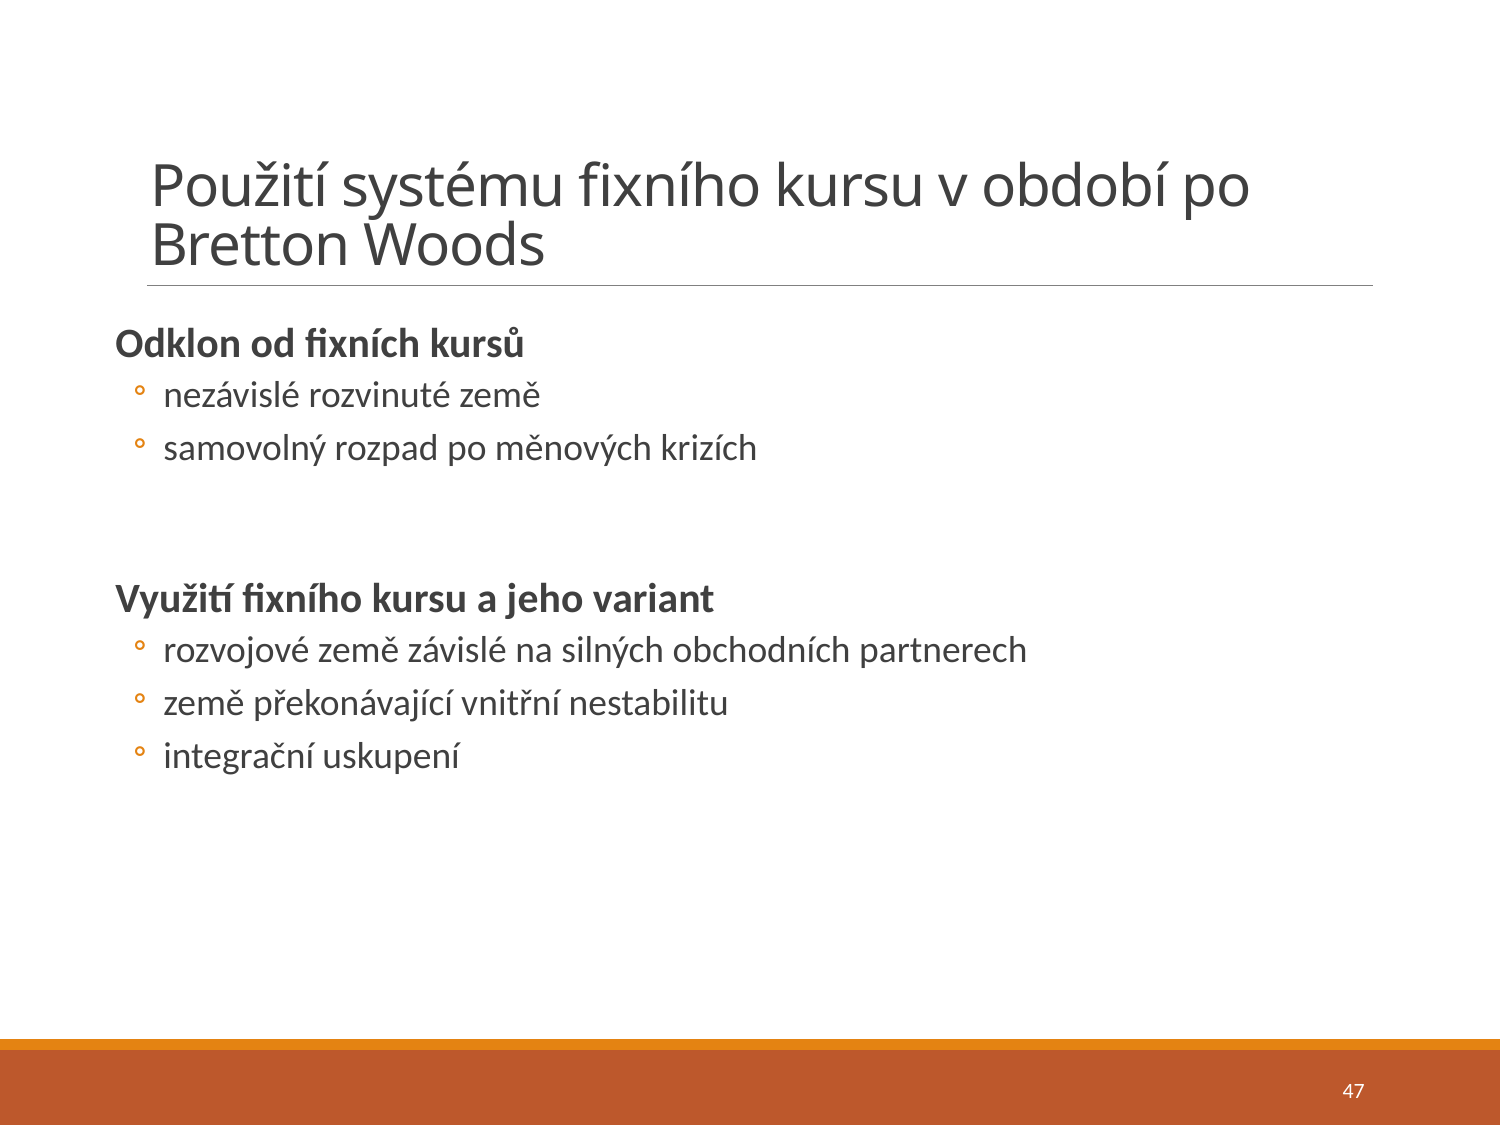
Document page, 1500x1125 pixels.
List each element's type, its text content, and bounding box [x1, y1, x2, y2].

slide_number 47 [1218, 1059, 1380, 1120]
title Použití systému fixního kursu v období po Bretton Woods [135, 47, 1373, 285]
list Odklon od fixních kursů nezávislé rozvinuté země samovolný rozpad po měnových krizích Využití fixního kursu a jeho variant rozvojové země závislé na silných obchodních partnerech země překonávající vnitřní nestabilitu integrační uskupení [100, 314, 1358, 990]
